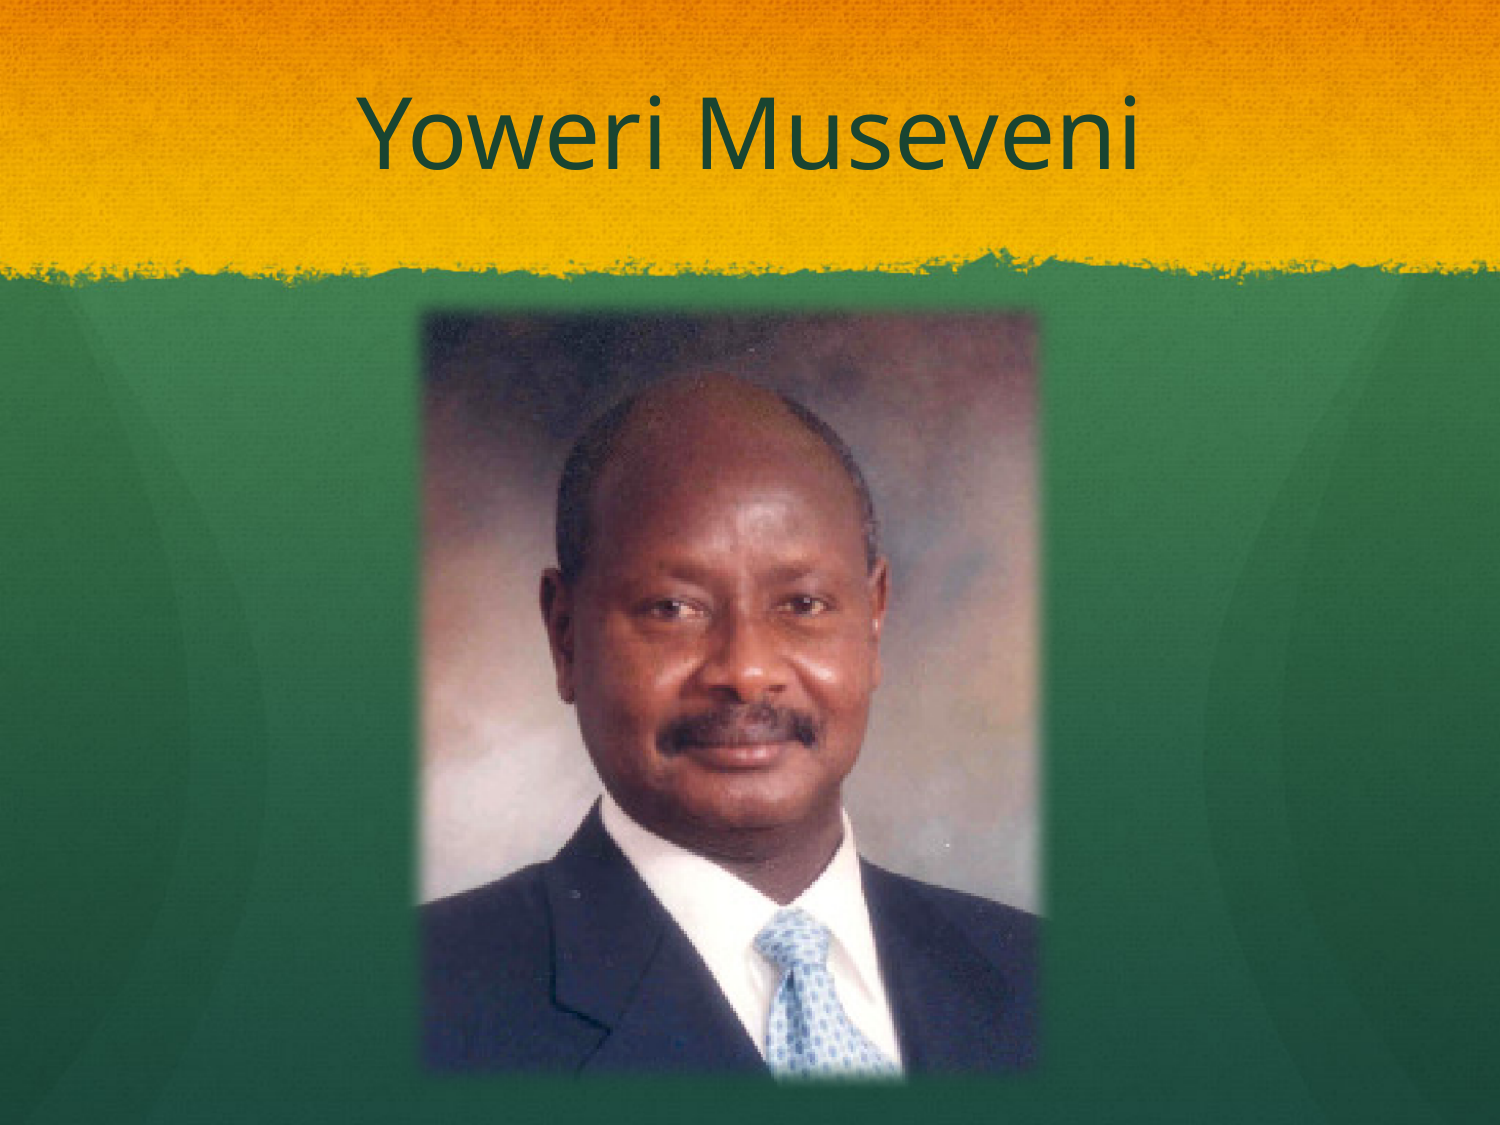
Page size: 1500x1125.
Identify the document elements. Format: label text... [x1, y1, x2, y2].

picture [0, 0, 1500, 1125]
title Yoweri Museveni [125, 13, 1375, 246]
